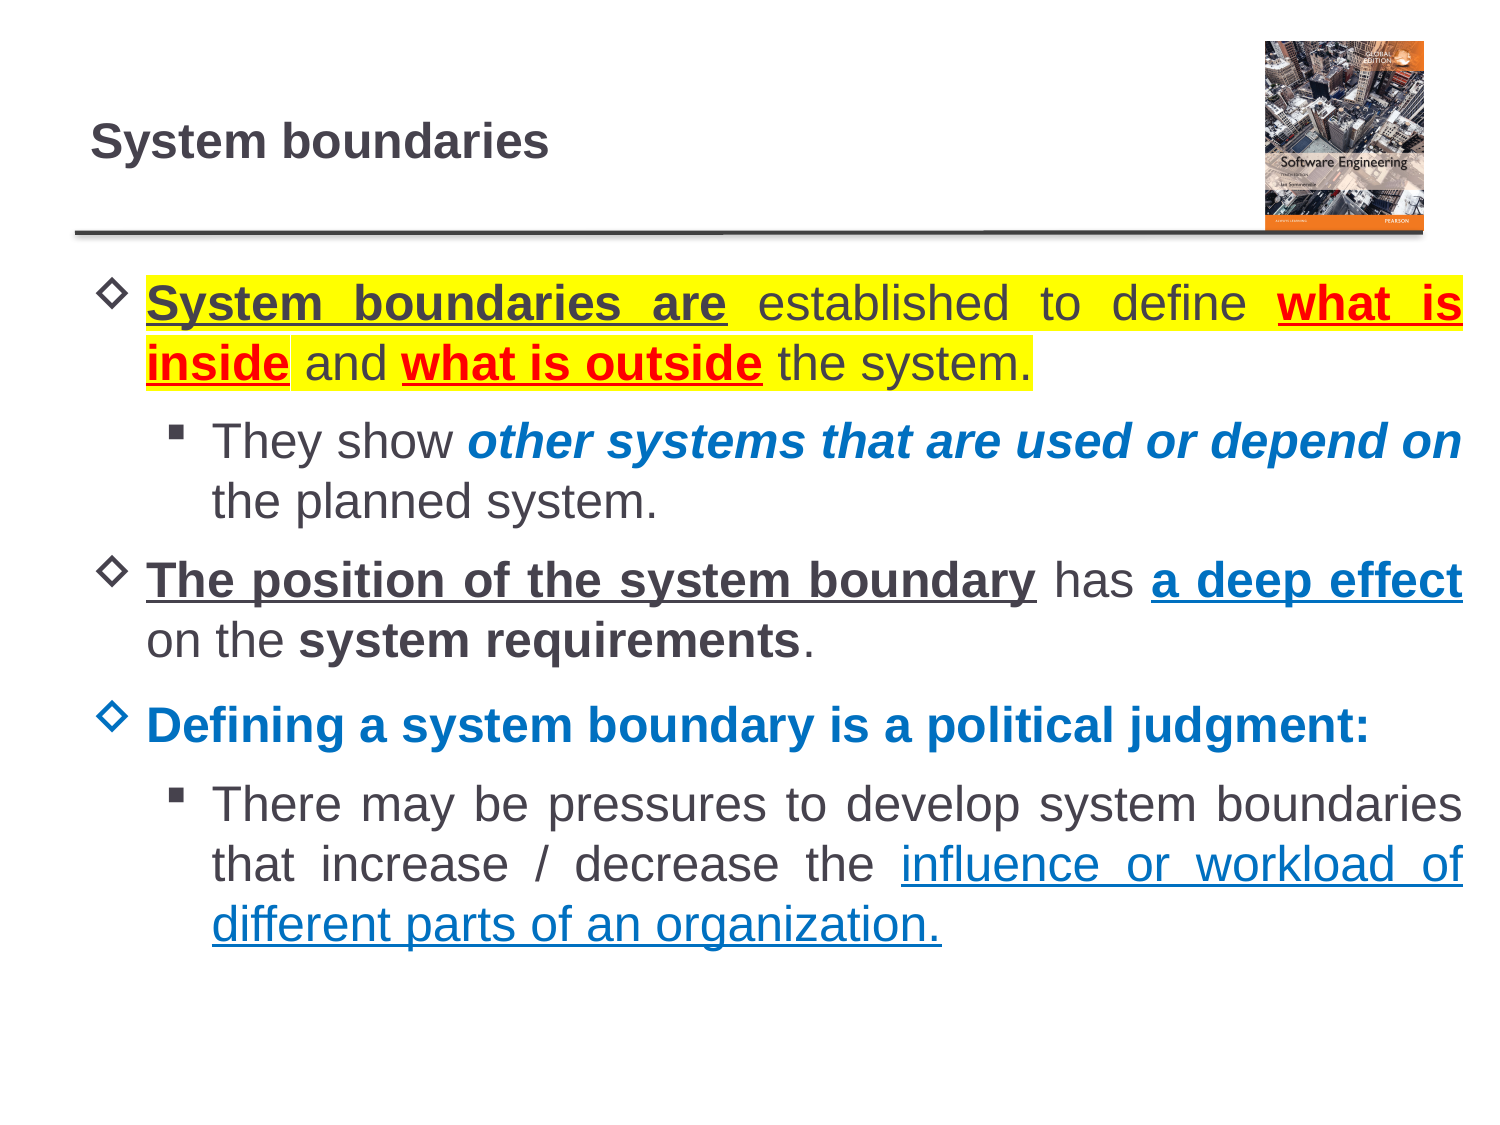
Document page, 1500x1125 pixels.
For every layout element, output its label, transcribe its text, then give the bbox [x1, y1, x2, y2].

picture [1265, 41, 1424, 231]
title System boundaries [74, 44, 1272, 233]
list System boundaries are established to define what is inside and what is outside the system. They show other systems that are used or depend on the planned system. The position of the system boundary has a deep effect on the system requirements. Defining a system boundary is a political judgment: There may be pressures to develop system boundaries that increase / decrease the influence or workload of different parts of an organization. [75, 262, 1479, 1005]
